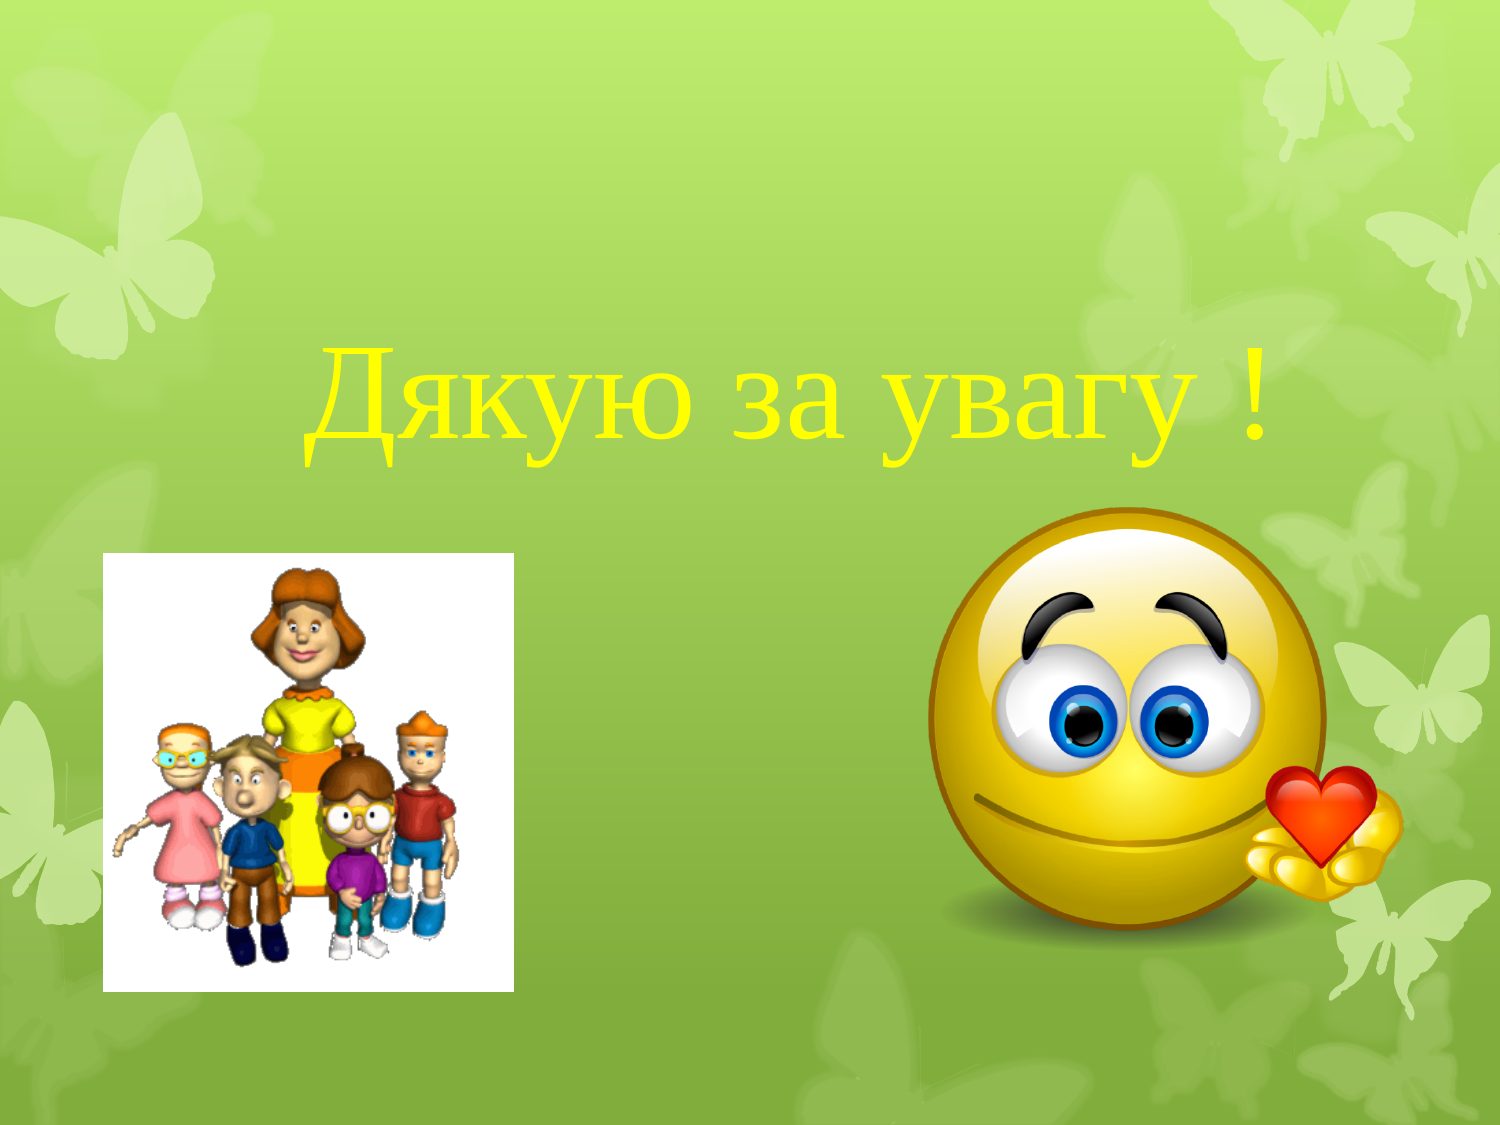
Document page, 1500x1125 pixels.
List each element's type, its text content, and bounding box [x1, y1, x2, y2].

picture [902, 455, 1412, 998]
title Дякую за увагу ! [171, 219, 1412, 474]
picture [102, 553, 515, 993]
